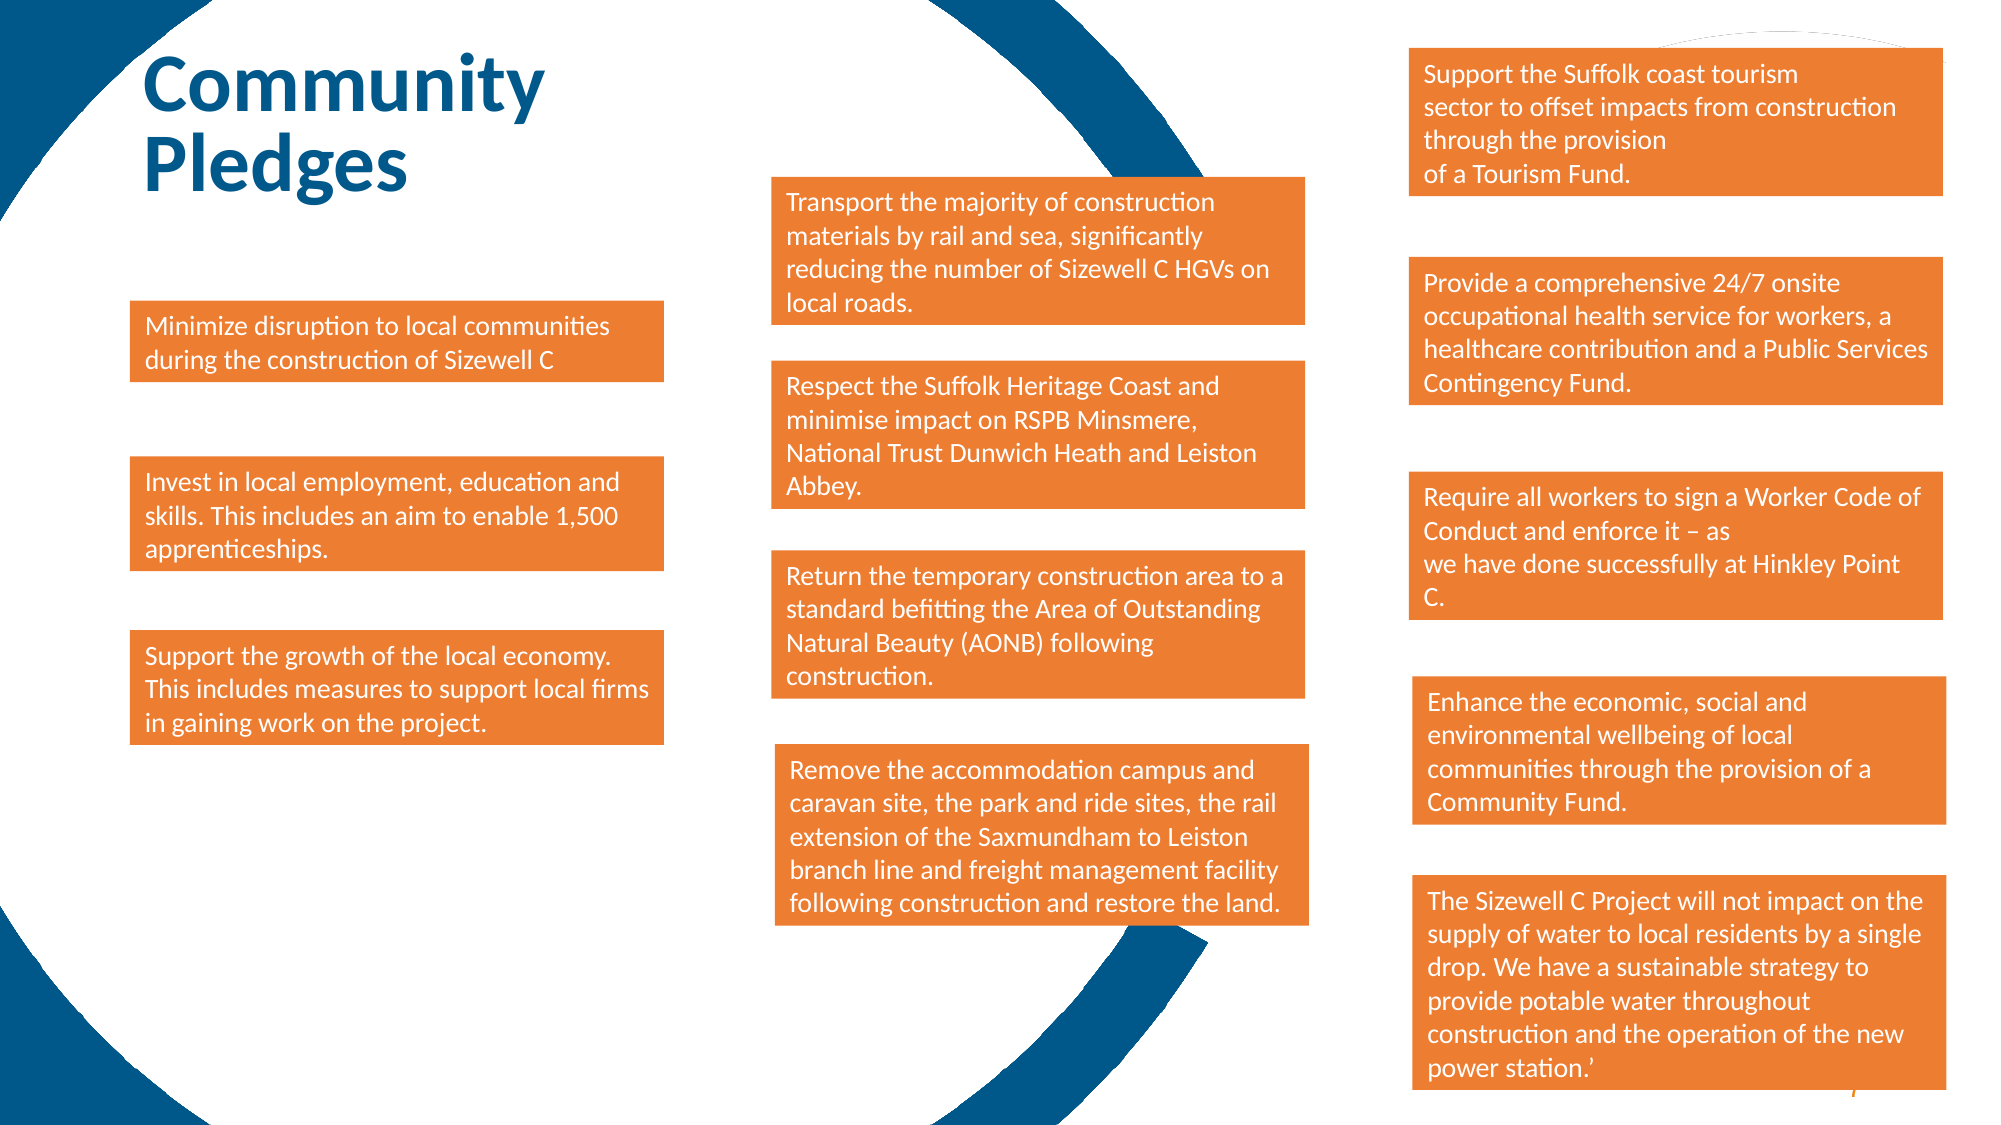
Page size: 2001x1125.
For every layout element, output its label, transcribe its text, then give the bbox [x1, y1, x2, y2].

text_box Support the Suffolk coast tourism sector to offset impacts from construction through the provision of a Tourism Fund. [1408, 47, 1943, 197]
text_box Community Pledges [143, 47, 680, 208]
text_box Require all workers to sign a Worker Code of Conduct and enforce it – as we have done successfully at Hinkley Point C. [1408, 471, 1943, 620]
slide_number 7 [1412, 1090, 1863, 1103]
text_box Respect the Suffolk Heritage Coast and minimise impact on RSPB Minsmere, National Trust Dunwich Heath and Leiston Abbey. [771, 360, 1306, 509]
text_box Invest in local employment, education and skills. This includes an aim to enable 1,500 apprenticeships. [129, 456, 664, 572]
text_box Minimize disruption to local communities during the construction of Sizewell C [129, 300, 664, 383]
text_box Return the temporary construction area to a standard befitting the Area of Outstanding Natural Beauty (AONB) following construction. [771, 550, 1306, 699]
text_box Support the growth of the local economy. This includes measures to support local firms in gaining work on the project. [129, 630, 664, 745]
text_box Enhance the economic, social and environmental wellbeing of local communities through the provision of a Community Fund. [1412, 676, 1947, 825]
text_box Provide a comprehensive 24/7 onsite occupational health service for workers, a healthcare contribution and a Public Services Contingency Fund. [1408, 256, 1943, 406]
text_box The Sizewell C Project will not impact on the supply of water to local residents by a single drop. We have a sustainable strategy to provide potable water throughout construction and the operation of the new power station.’ [1412, 875, 1947, 1090]
picture [0, 0, 2000, 1125]
text_box Remove the accommodation campus and caravan site, the park and ride sites, the rail extension of the Saxmundham to Leiston branch line and freight management facility following construction and restore the land. [774, 744, 1309, 926]
text_box Transport the majority of construction materials by rail and sea, significantly reducing the number of Sizewell C HGVs on local roads. [771, 176, 1306, 325]
